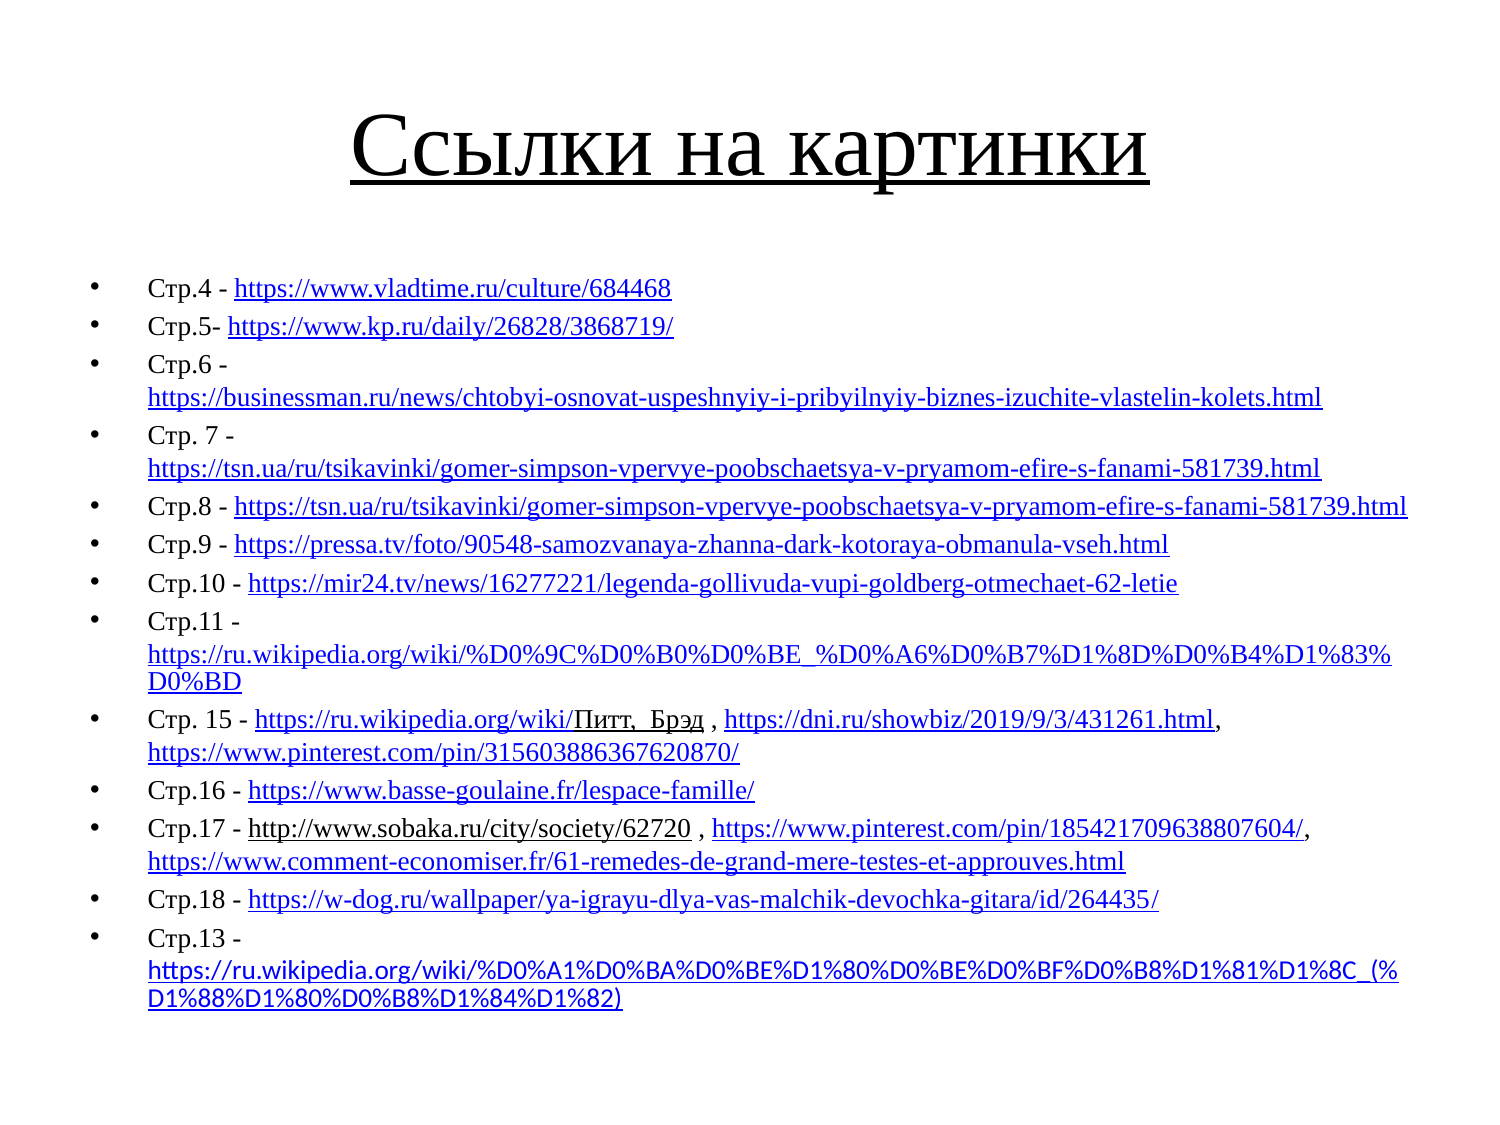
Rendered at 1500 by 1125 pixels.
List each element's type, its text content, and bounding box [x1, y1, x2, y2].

title Ссылки на картинки [75, 45, 1425, 233]
list Стр.4 - https://www.vladtime.ru/culture/684468 Стр.5- https://www.kp.ru/daily/26828/3868719/ Стр.6 - https://businessman.ru/news/chtobyi-osnovat-uspeshnyiy-i-pribyilnyiy-biznes-izuchite-vlastelin-kolets.html Стр. 7 - https://tsn.ua/ru/tsikavinki/gomer-simpson-vpervye-poobschaetsya-v-pryamom-efire-s-fanami-581739.html Стр.8 - https://tsn.ua/ru/tsikavinki/gomer-simpson-vpervye-poobschaetsya-v-pryamom-efire-s-fanami-581739.html Стр.9 - https://pressa.tv/foto/90548-samozvanaya-zhanna-dark-kotoraya-obmanula-vseh.html Стр.10 - https://mir24.tv/news/16277221/legenda-gollivuda-vupi-goldberg-otmechaet-62-letie Стр.11 - https://ru.wikipedia.org/wiki/%D0%9C%D0%B0%D0%BE_%D0%A6%D0%B7%D1%8D%D0%B4%D1%83%D0%BD Стр. 15 - https://ru.wikipedia.org/wiki/Питт,_Брэд , https://dni.ru/showbiz/2019/9/3/431261.html, https://www.pinterest.com/pin/315603886367620870/ Стр.16 - https://www.basse-goulaine.fr/lespace-famille/ Стр.17 - http://www.sobaka.ru/city/society/62720 , https://www.pinterest.com/pin/185421709638807604/, https://www.comment-economiser.fr/61-remedes-de-grand-mere-testes-et-approuves.html Стр.18 - https://w-dog.ru/wallpaper/ya-igrayu-dlya-vas-malchik-devochka-gitara/id/264435/ Стр.13 - https://ru.wikipedia.org/wiki/%D0%A1%D0%BA%D0%BE%D1%80%D0%BE%D0%BF%D0%B8%D1%81%D1%8C_(%D1%88%D1%80%D0%B8%D1%84%D1%82) [75, 262, 1425, 1005]
